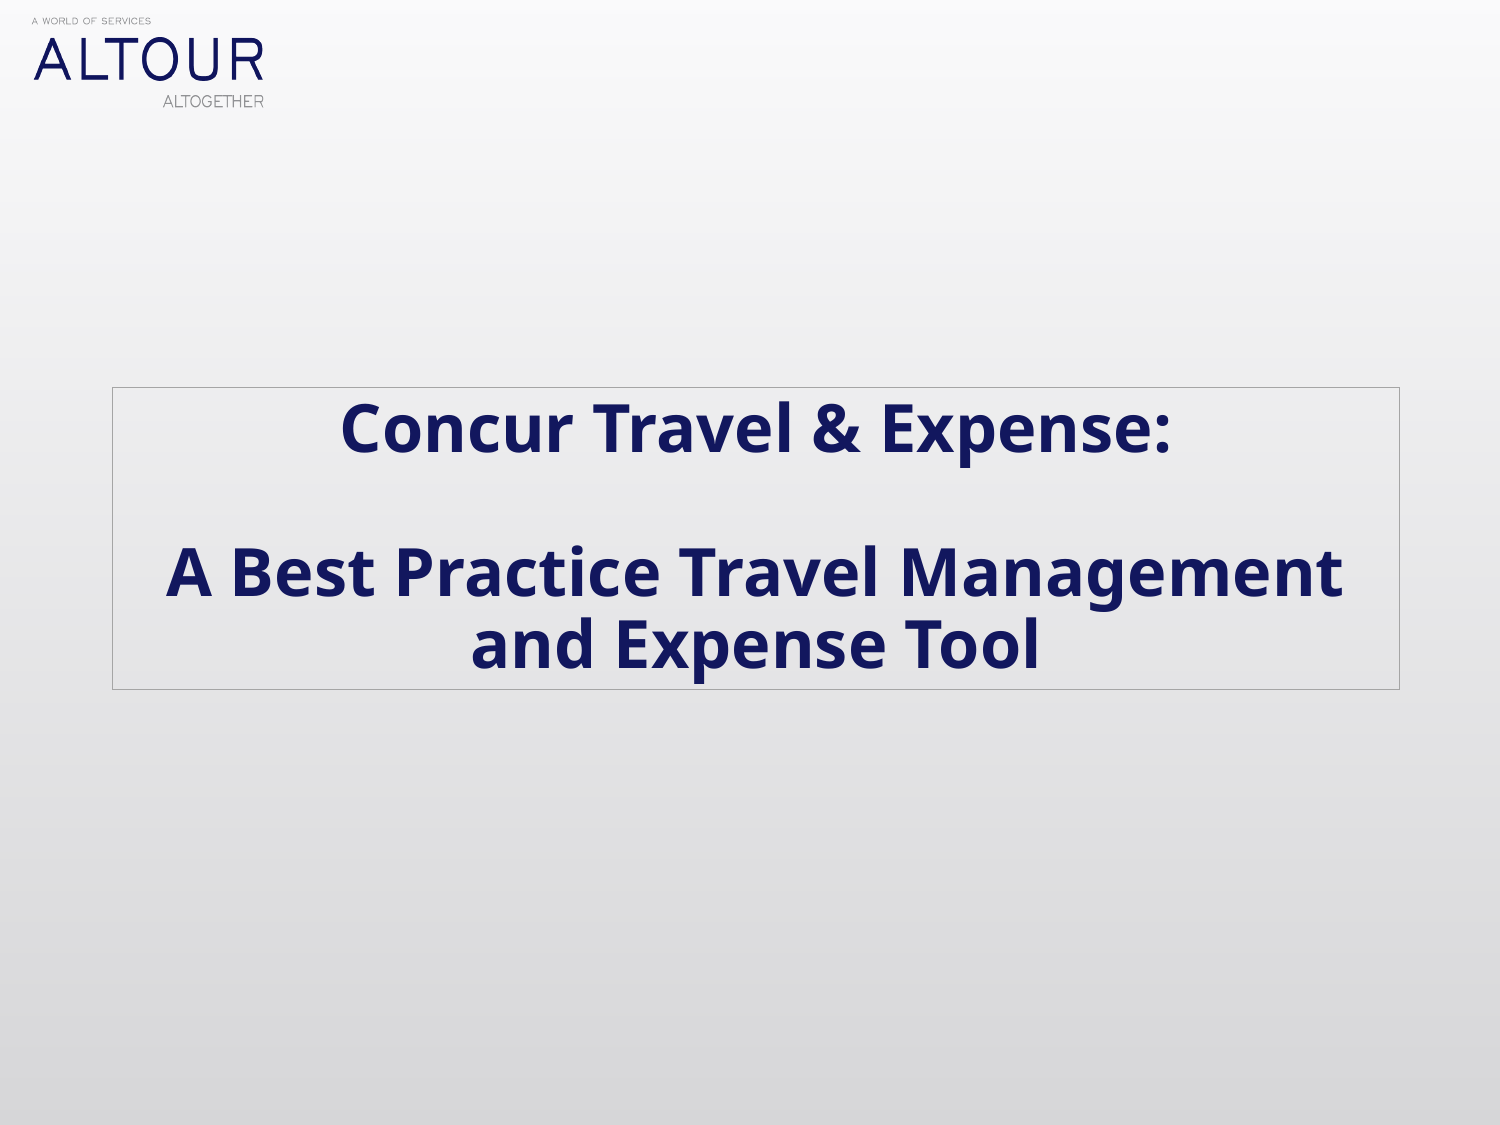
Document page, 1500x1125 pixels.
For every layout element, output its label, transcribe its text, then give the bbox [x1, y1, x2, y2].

text_box Concur Travel & Expense: A Best Practice Travel Management and Expense Tool [112, 387, 1400, 690]
picture [0, 0, 300, 163]
